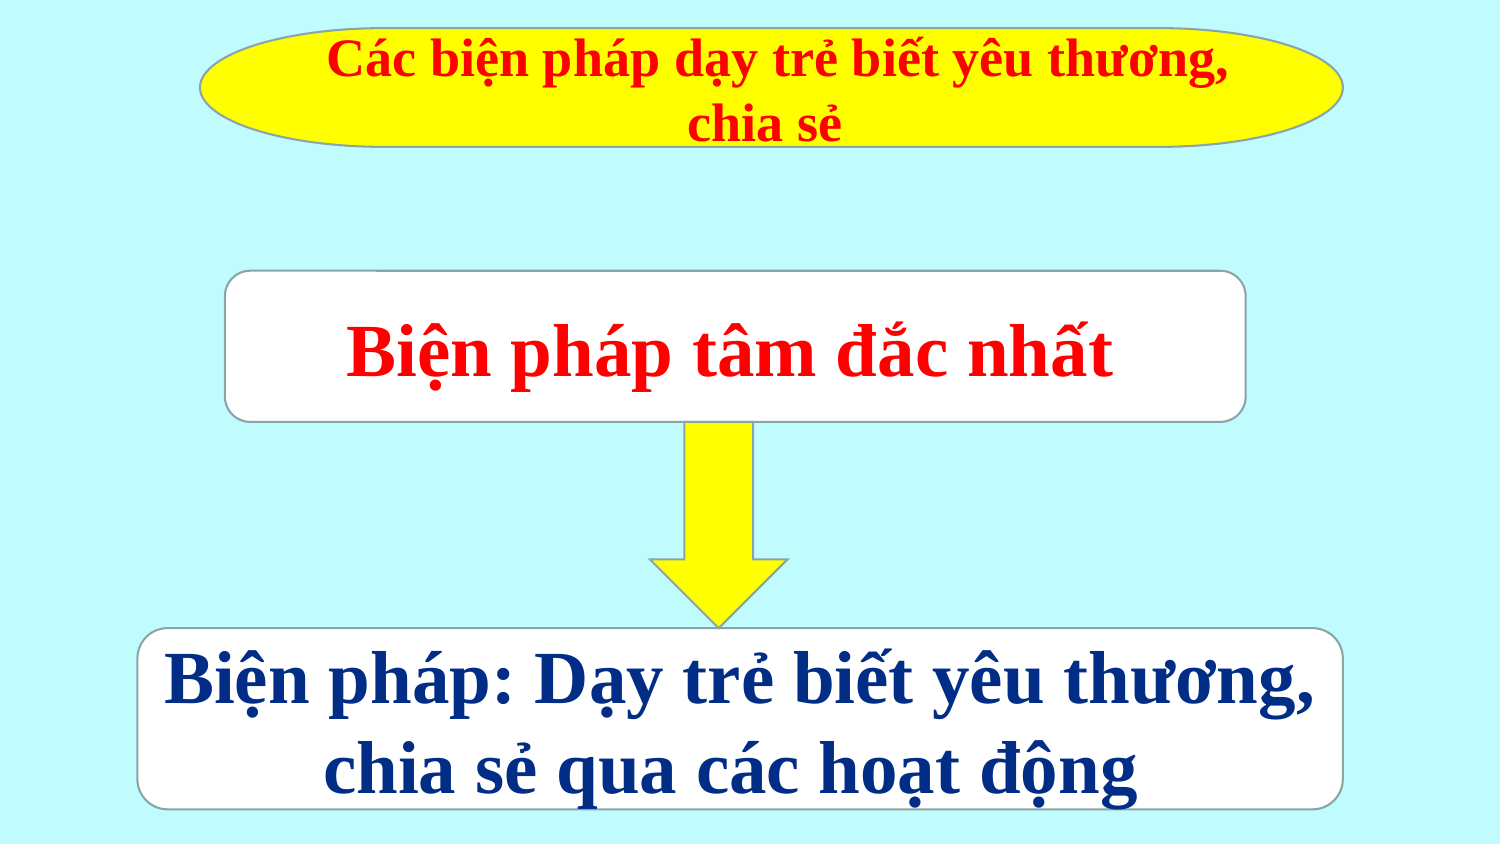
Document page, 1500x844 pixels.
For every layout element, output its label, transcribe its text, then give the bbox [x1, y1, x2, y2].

text_box Các biện pháp dạy trẻ biết yêu thương, chia sẻ [198, 27, 1344, 148]
text_box [647, 420, 790, 630]
text_box Biện pháp: Dạy trẻ biết yêu thương, chia sẻ qua các hoạt động [136, 627, 1344, 811]
text_box Biện pháp tâm đắc nhất [223, 269, 1247, 423]
